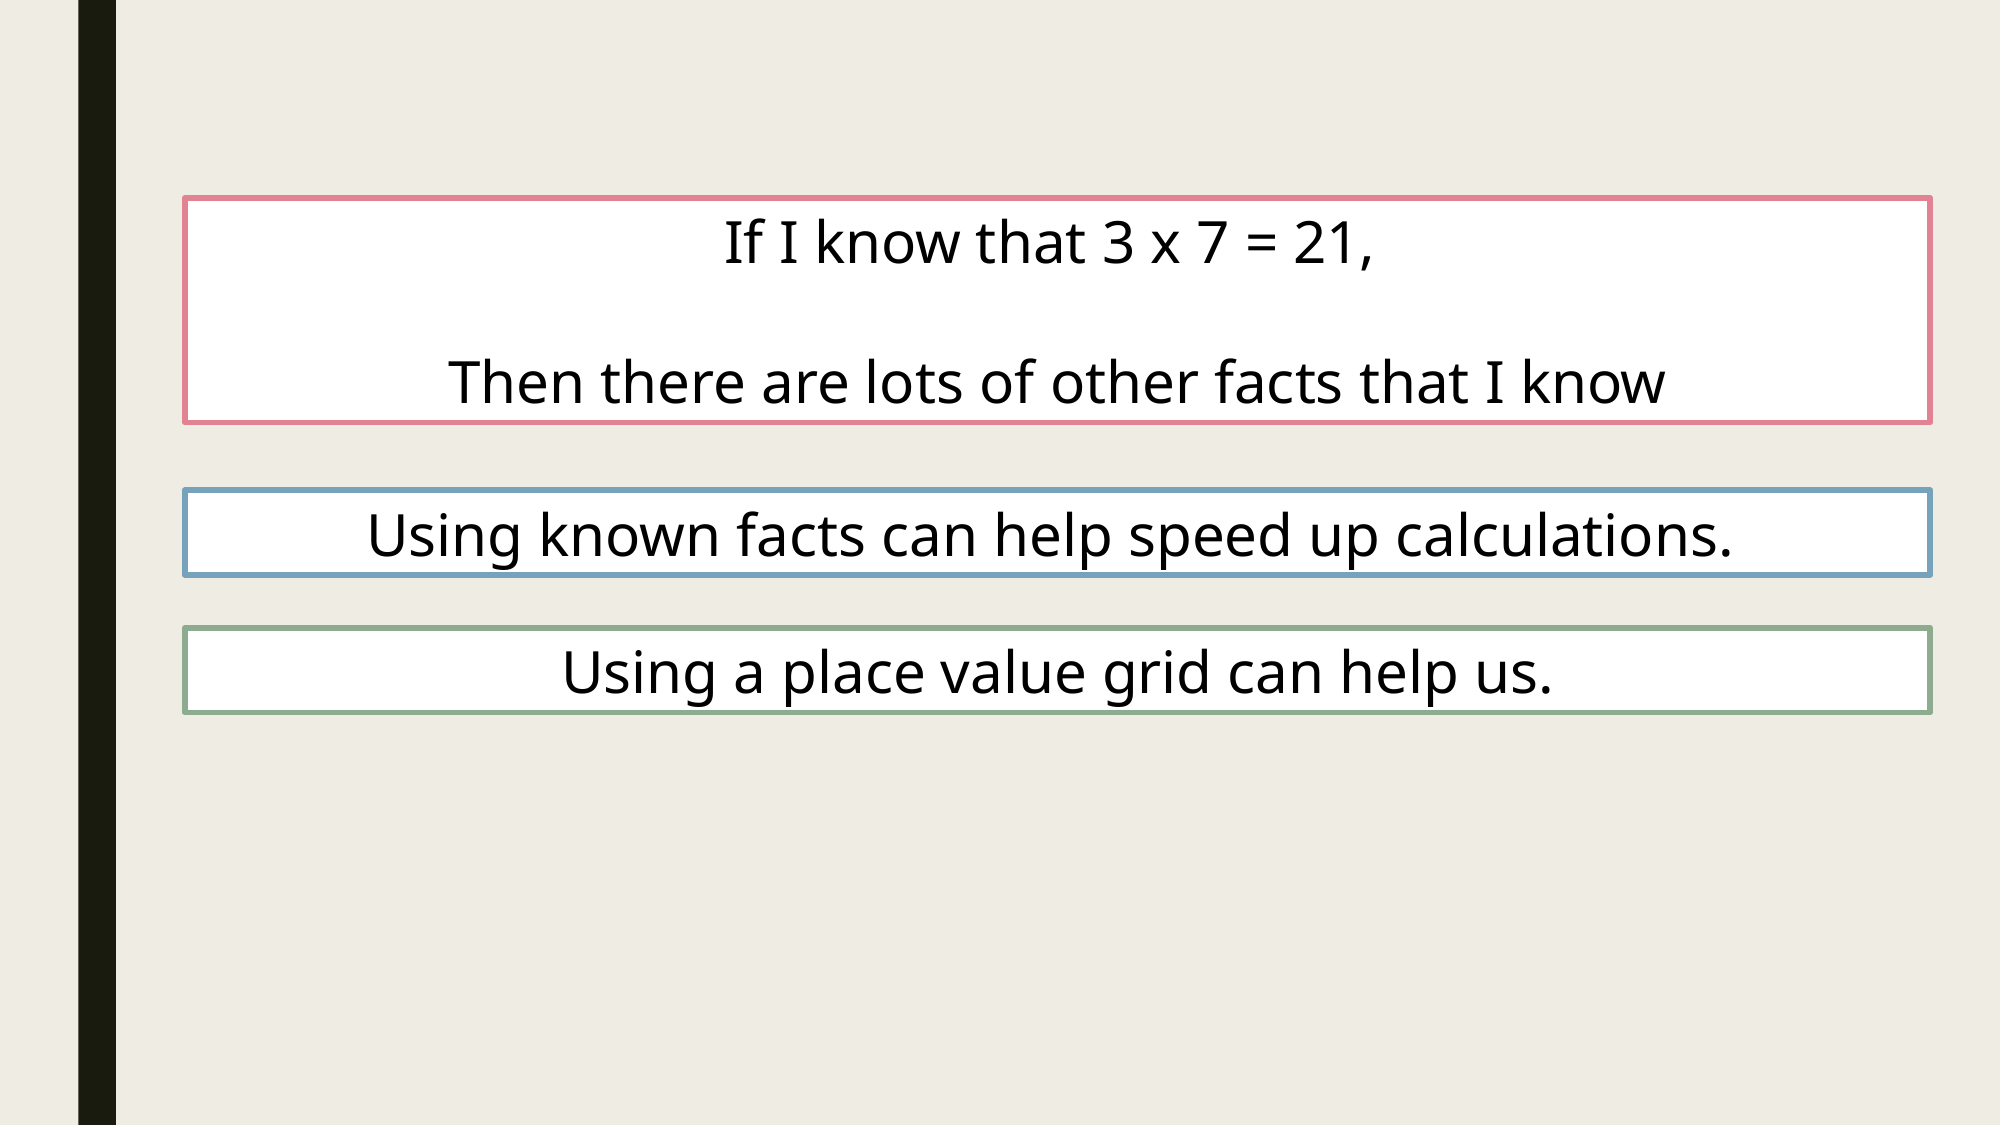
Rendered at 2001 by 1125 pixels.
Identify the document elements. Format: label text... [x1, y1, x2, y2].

text_box If I know that 3 x 7 = 21, Then there are lots of other facts that I know [182, 195, 1933, 425]
text_box Using known facts can help speed up calculations. [182, 487, 1933, 578]
text_box Using a place value grid can help us. [182, 625, 1933, 715]
